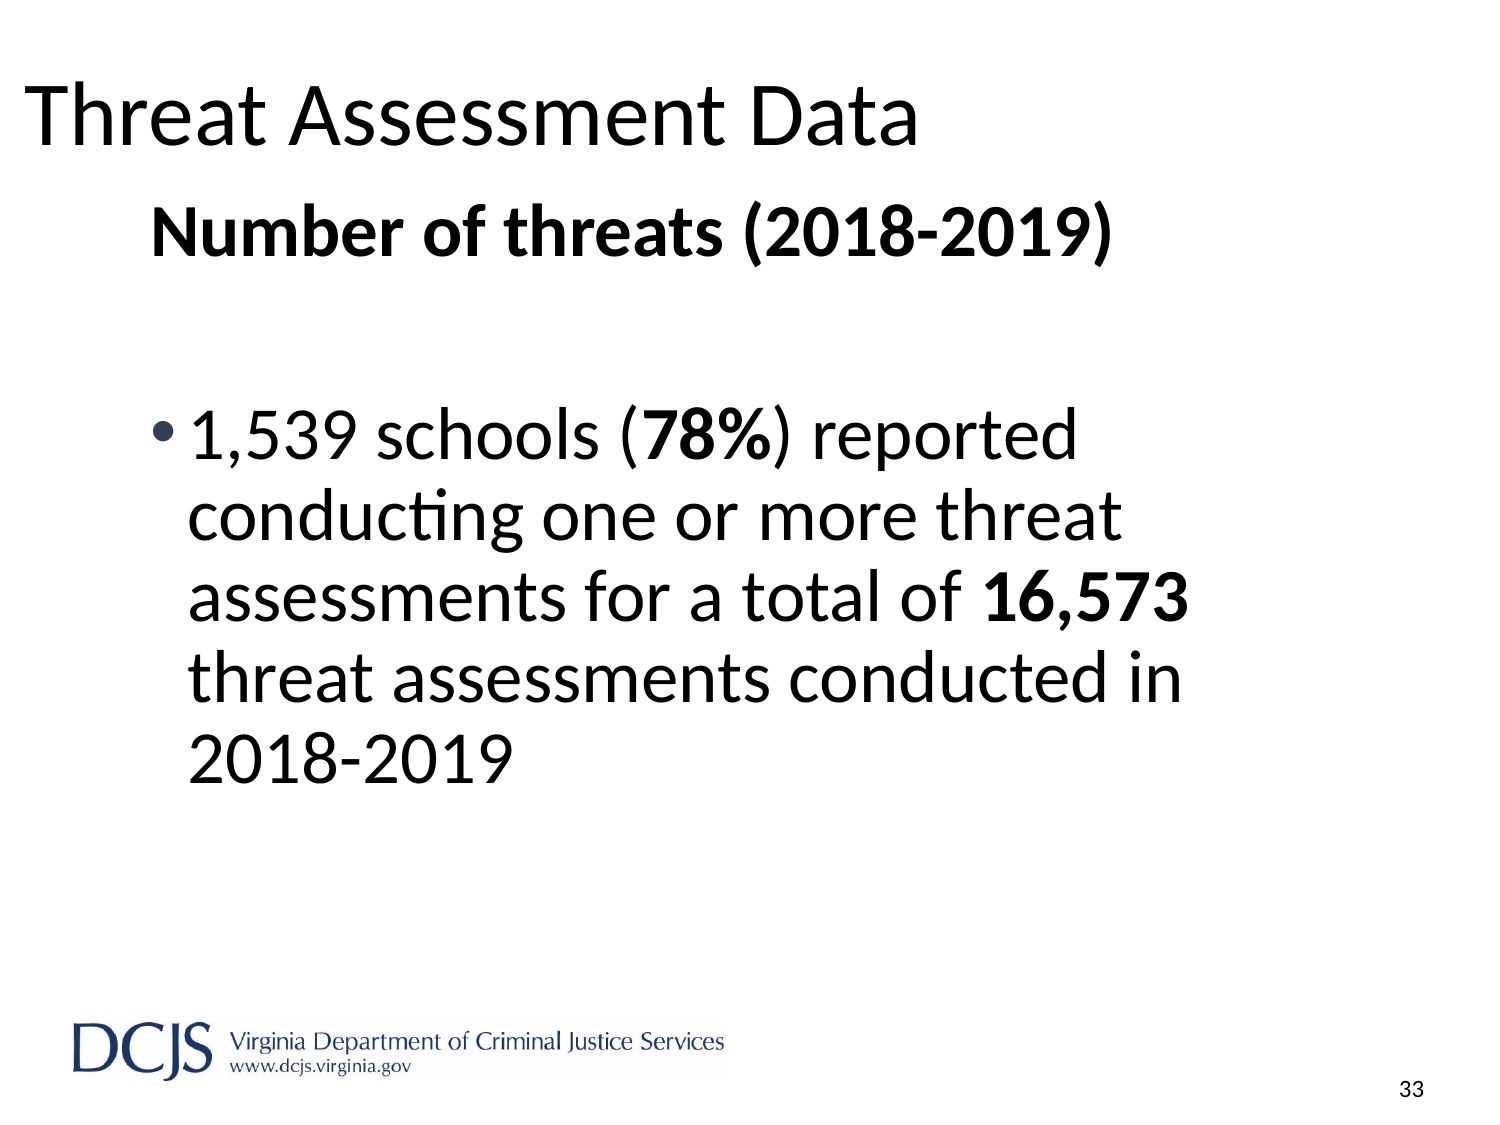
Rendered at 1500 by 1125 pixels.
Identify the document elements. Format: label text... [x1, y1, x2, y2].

list Number of threats (2018-2019) 1,539 schools (78%) reported conducting one or more threat assessments for a total of 16,573 threat assessments conducted in 2018-2019 [150, 191, 1300, 938]
slide_number 33 [1087, 1042, 1425, 1103]
title Threat Assessment Data [24, 22, 1488, 210]
picture [73, 1022, 726, 1081]
